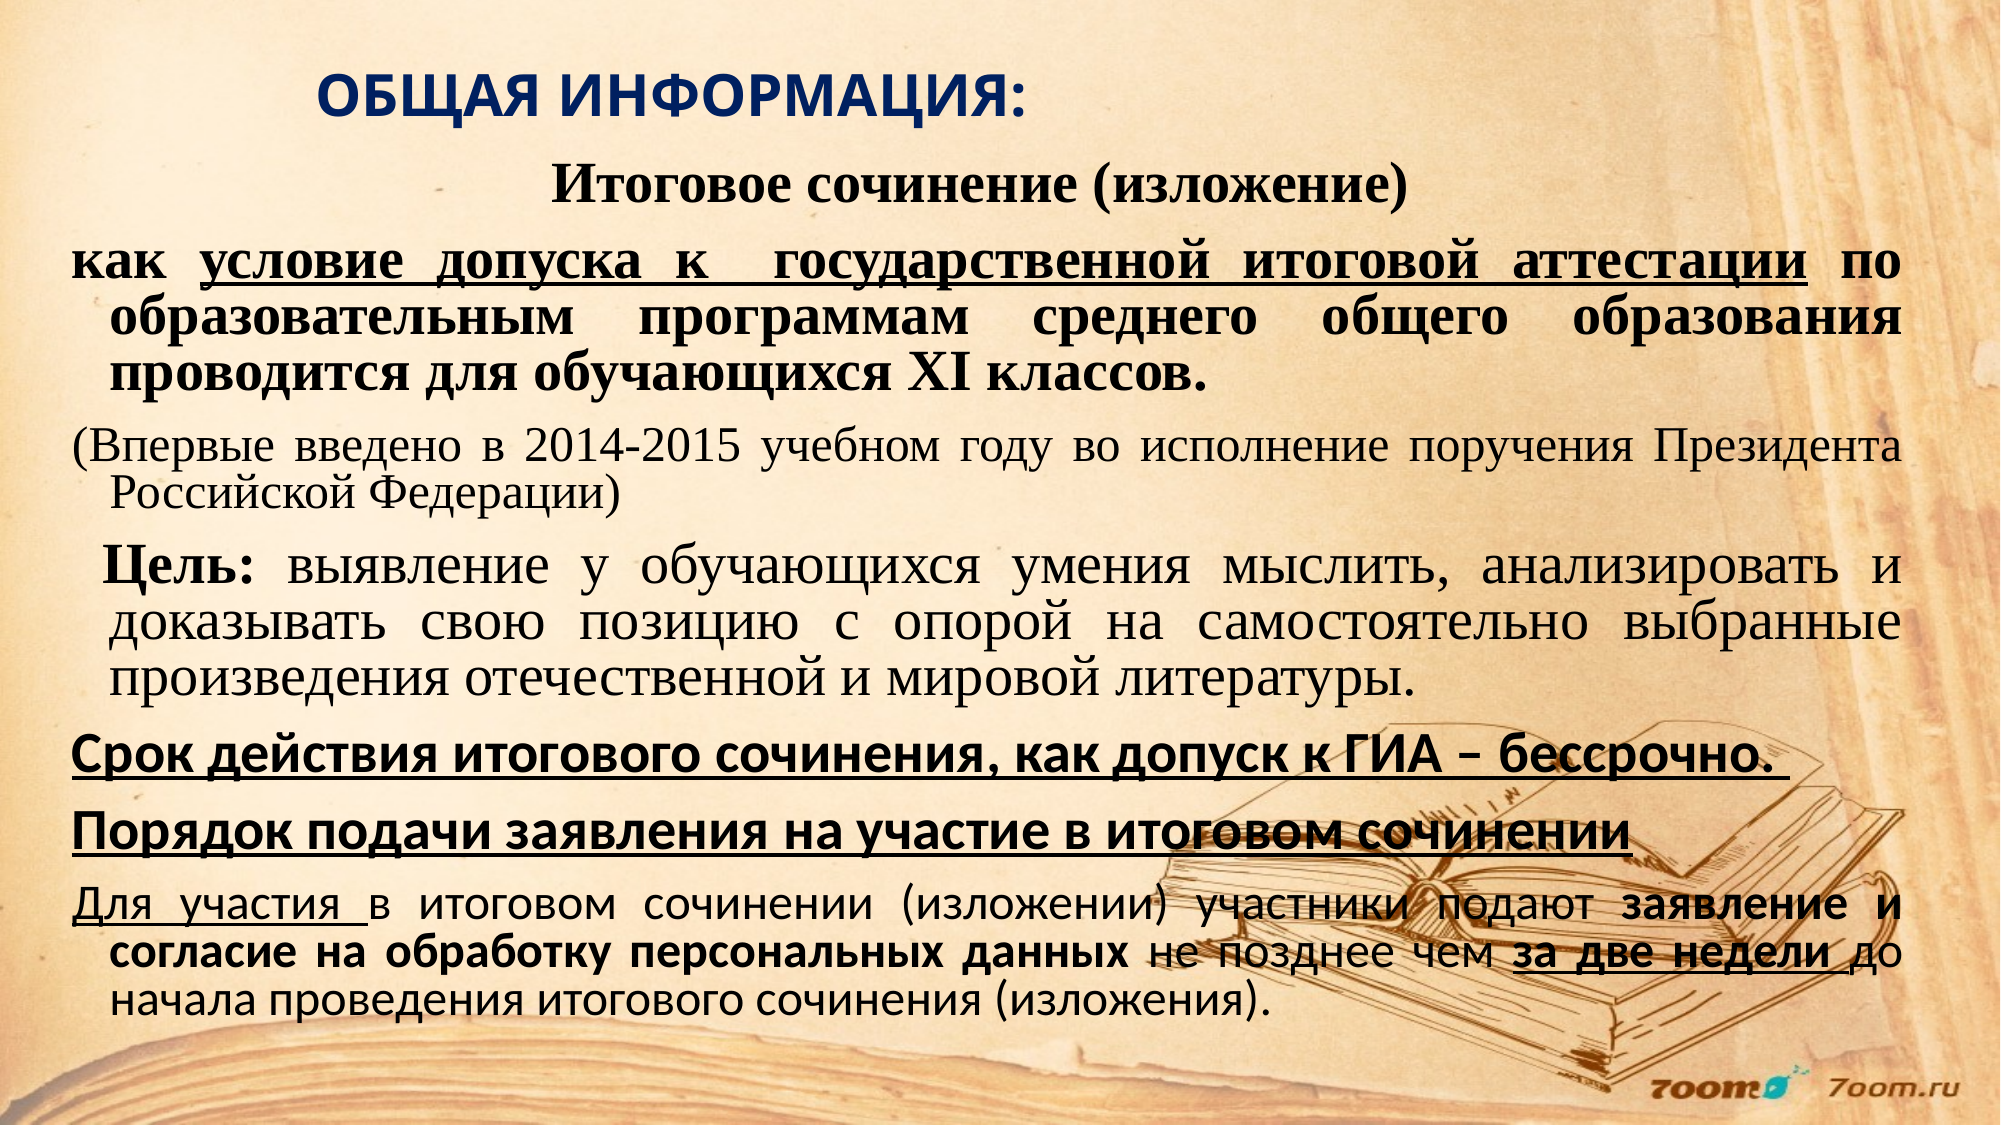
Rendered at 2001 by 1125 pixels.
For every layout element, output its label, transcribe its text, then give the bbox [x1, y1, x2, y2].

title ОБЩАЯ ИНФОРМАЦИЯ: [300, 45, 1675, 149]
list Итоговое сочинение (изложение) как условие допуска к государственной итоговой аттестации по образовательным программам среднего общего образования проводится для обучающихся XI классов. (Впервые введено в 2014-2015 учебном году во исполнение поручения Президента Российской Федерации) Цель: выявление у обучающихся умения мыслить, анализировать и доказывать свою позицию с опорой на самостоятельно выбранные произведения отечественной и мировой литературы. Срок действия итогового сочинения, как допуск к ГИА – бессрочно. Порядок подачи заявления на участие в итоговом сочинении Для участия в итоговом сочинении (изложении) участники подают заявление и согласие на обработку персональных данных не позднее чем за две недели до начала проведения итогового сочинения (изложения). [56, 149, 1919, 1094]
picture [0, 0, 2001, 1125]
